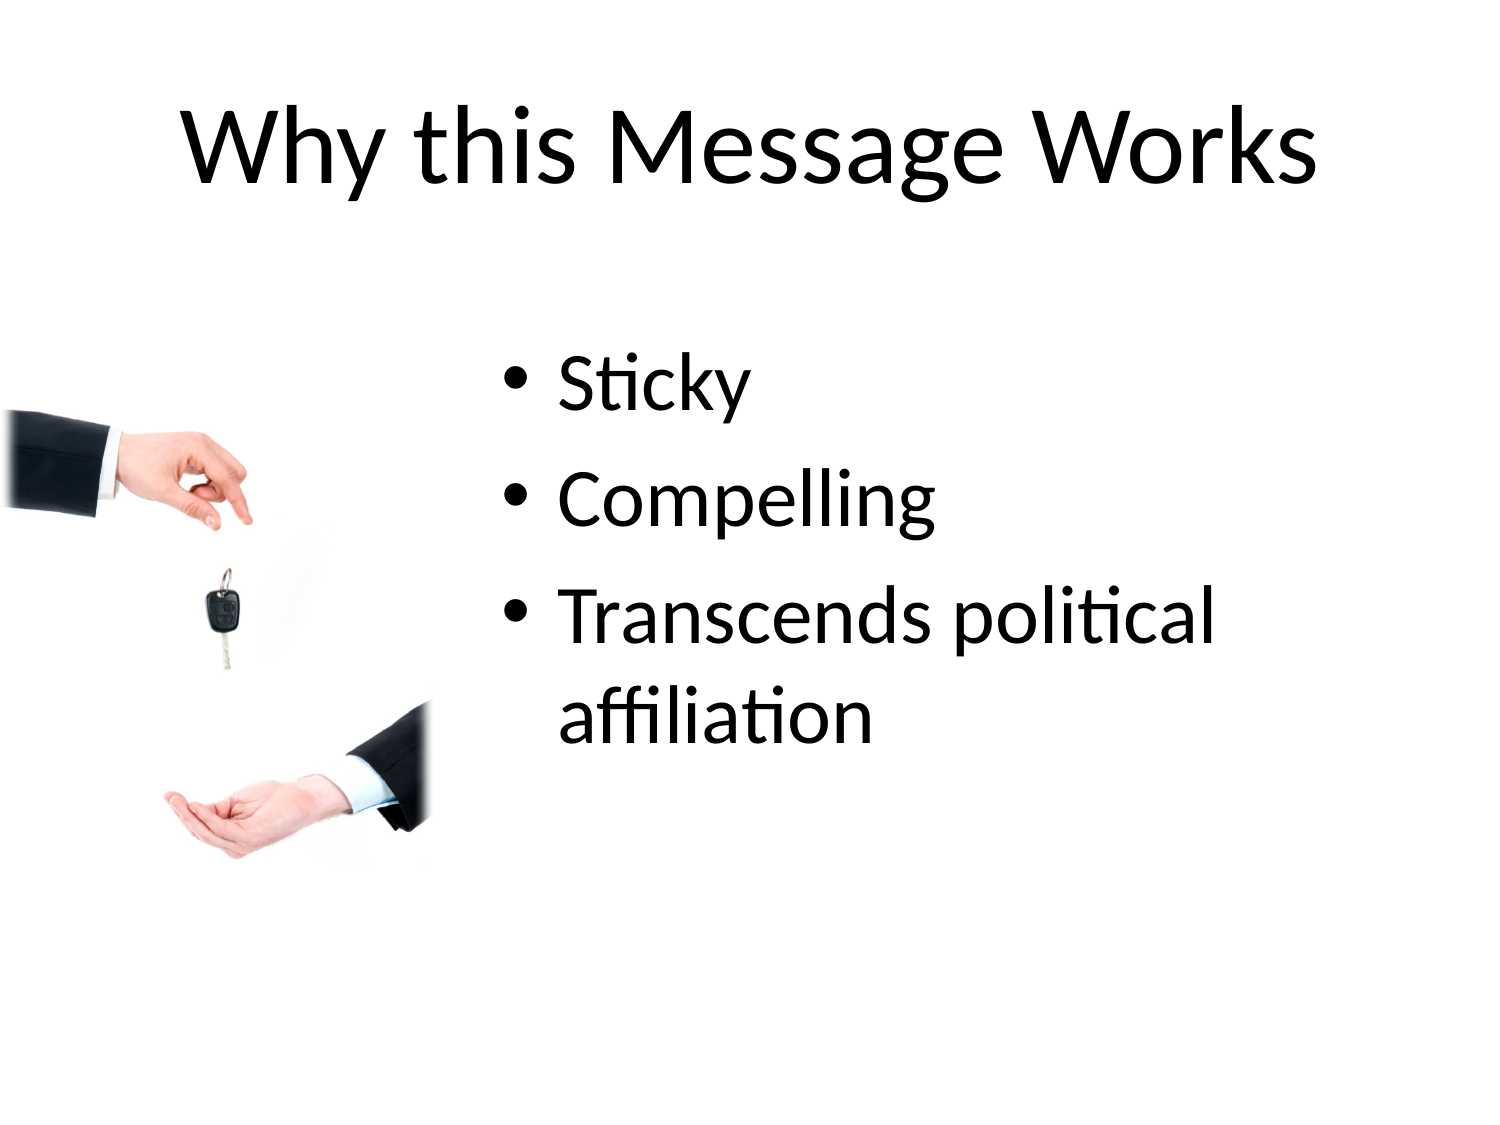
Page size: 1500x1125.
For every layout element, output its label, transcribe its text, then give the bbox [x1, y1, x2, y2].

list Sticky Compelling Transcends political affiliation [486, 319, 1353, 977]
picture [0, 368, 434, 903]
title Why this Message Works [75, 45, 1425, 233]
